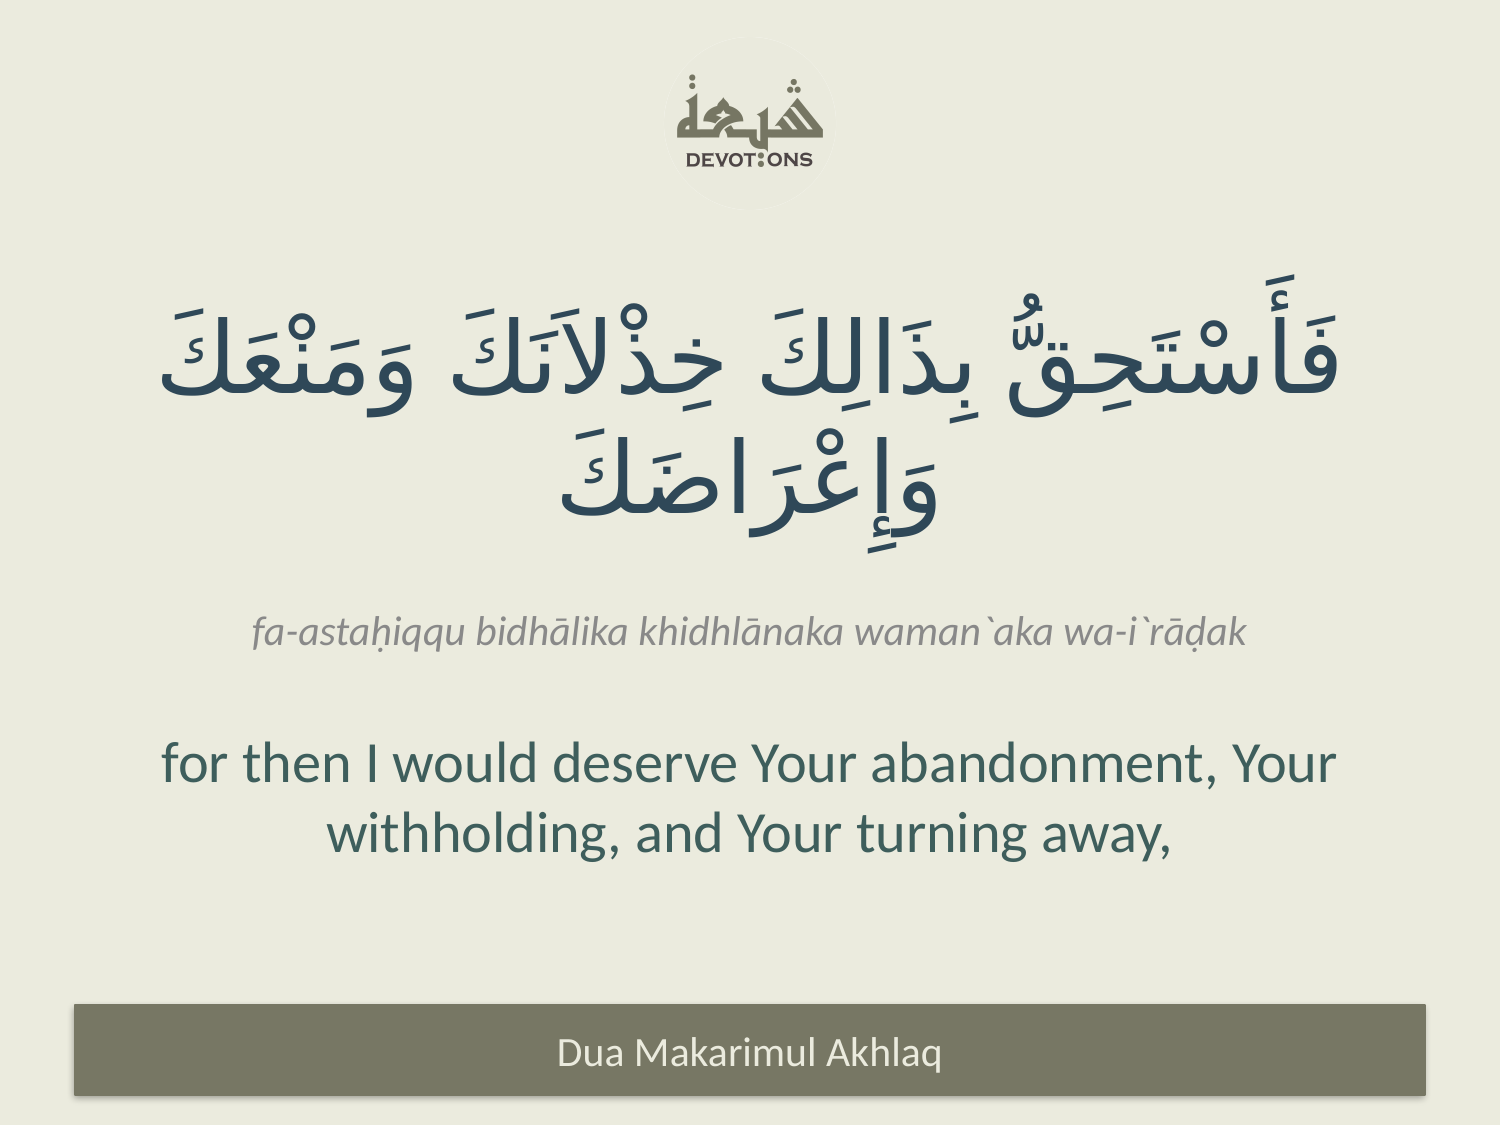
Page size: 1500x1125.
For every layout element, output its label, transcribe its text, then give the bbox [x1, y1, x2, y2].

picture [656, 29, 844, 218]
text_box Dua Makarimul Akhlaq [541, 1017, 958, 1083]
text_box [74, 1004, 1426, 1096]
text_box فَأَسْتَحِقُّ بِذَالِكَ خِذْلاَنَكَ وَمَنْعَكَ وَإِعْرَاضَكَ fa-astaḥiqqu bidhālika khidhlānaka waman`aka wa-i`rāḍak for then I would deserve Your abandonment, Your withholding, and Your turning away, [74, 286, 1425, 871]
